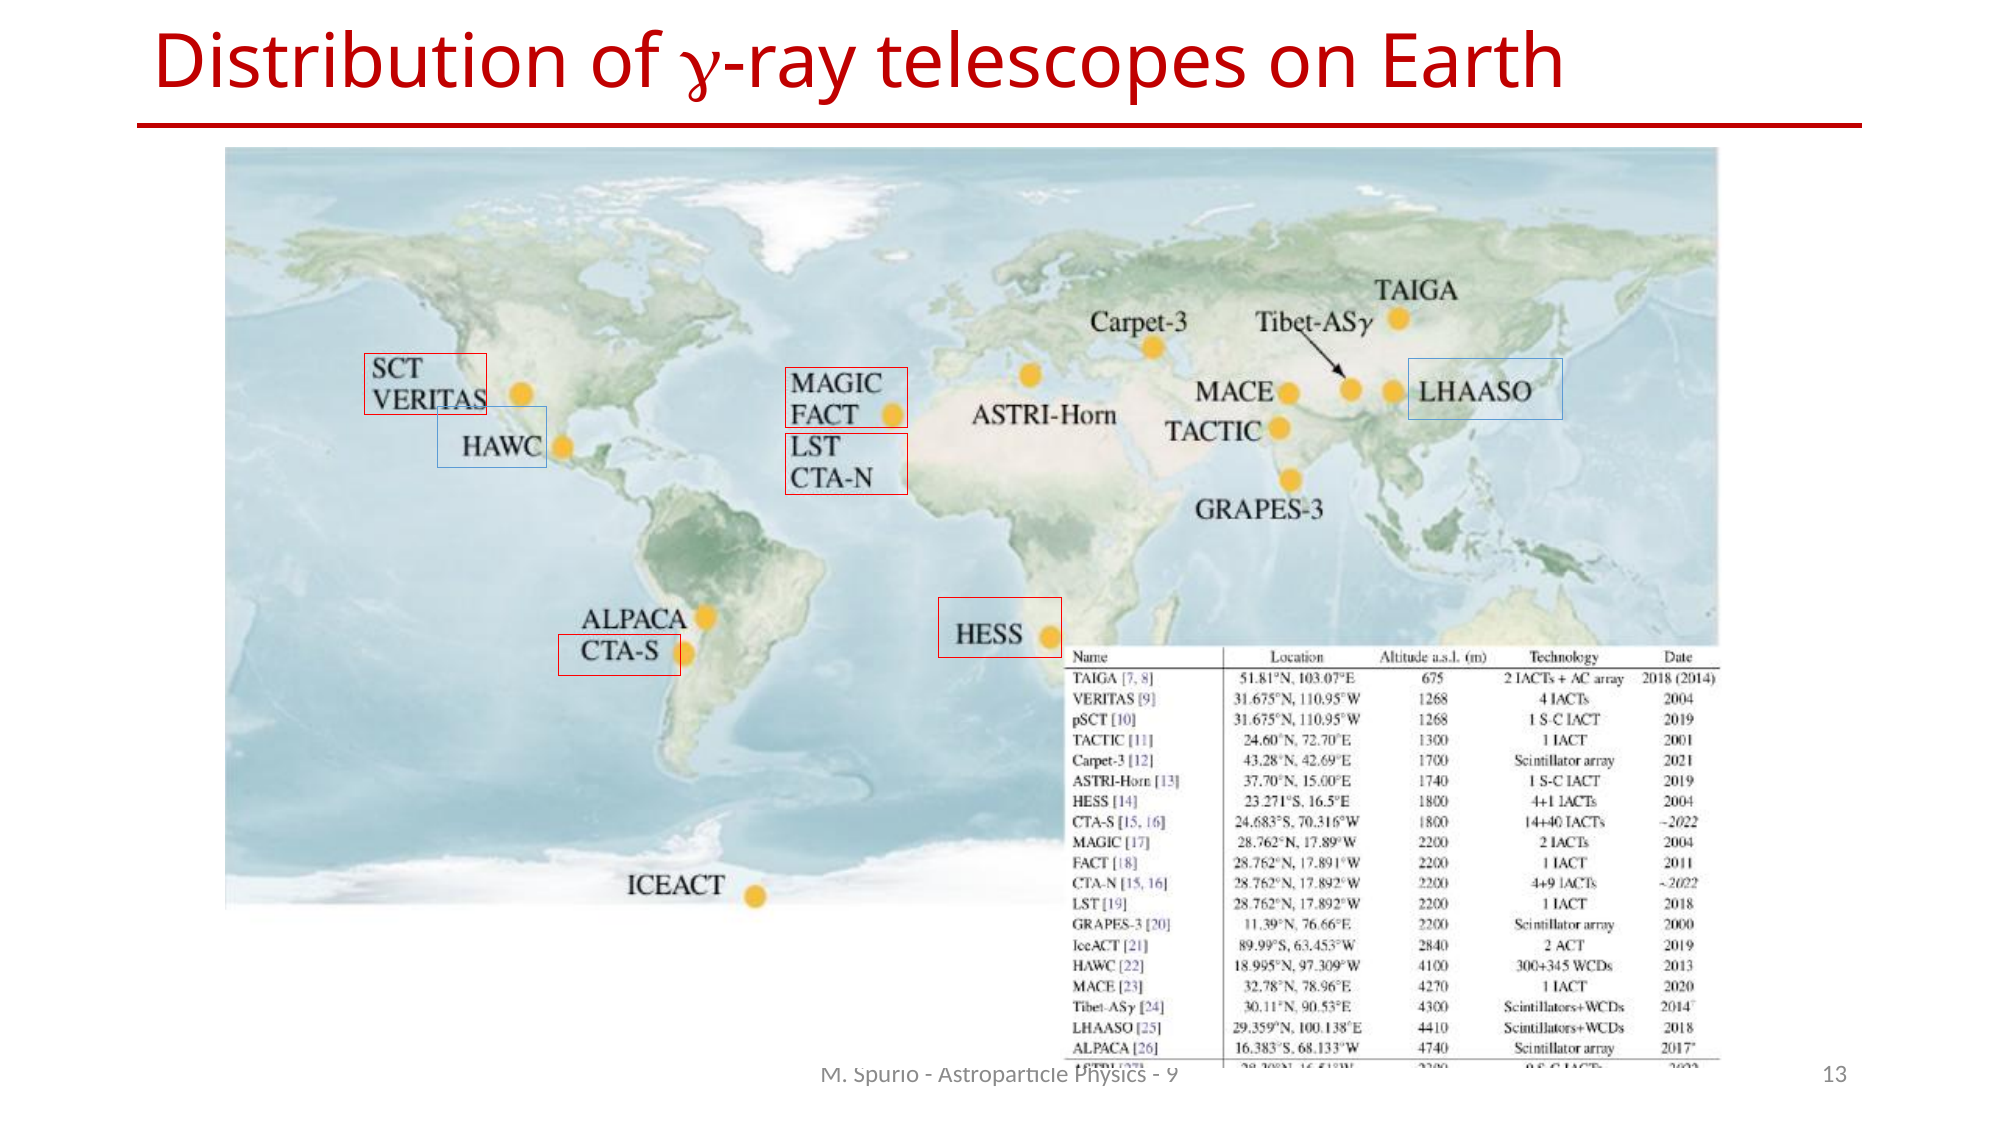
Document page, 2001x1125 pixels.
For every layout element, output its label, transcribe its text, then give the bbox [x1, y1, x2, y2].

text_box Distribution of g-ray telescopes on Earth [137, 15, 1647, 128]
picture [224, 147, 1725, 1068]
slide_number 13 [1412, 1042, 1863, 1103]
footer M. Spurio - Astroparticle Physics - 9 [662, 1068, 1338, 1103]
